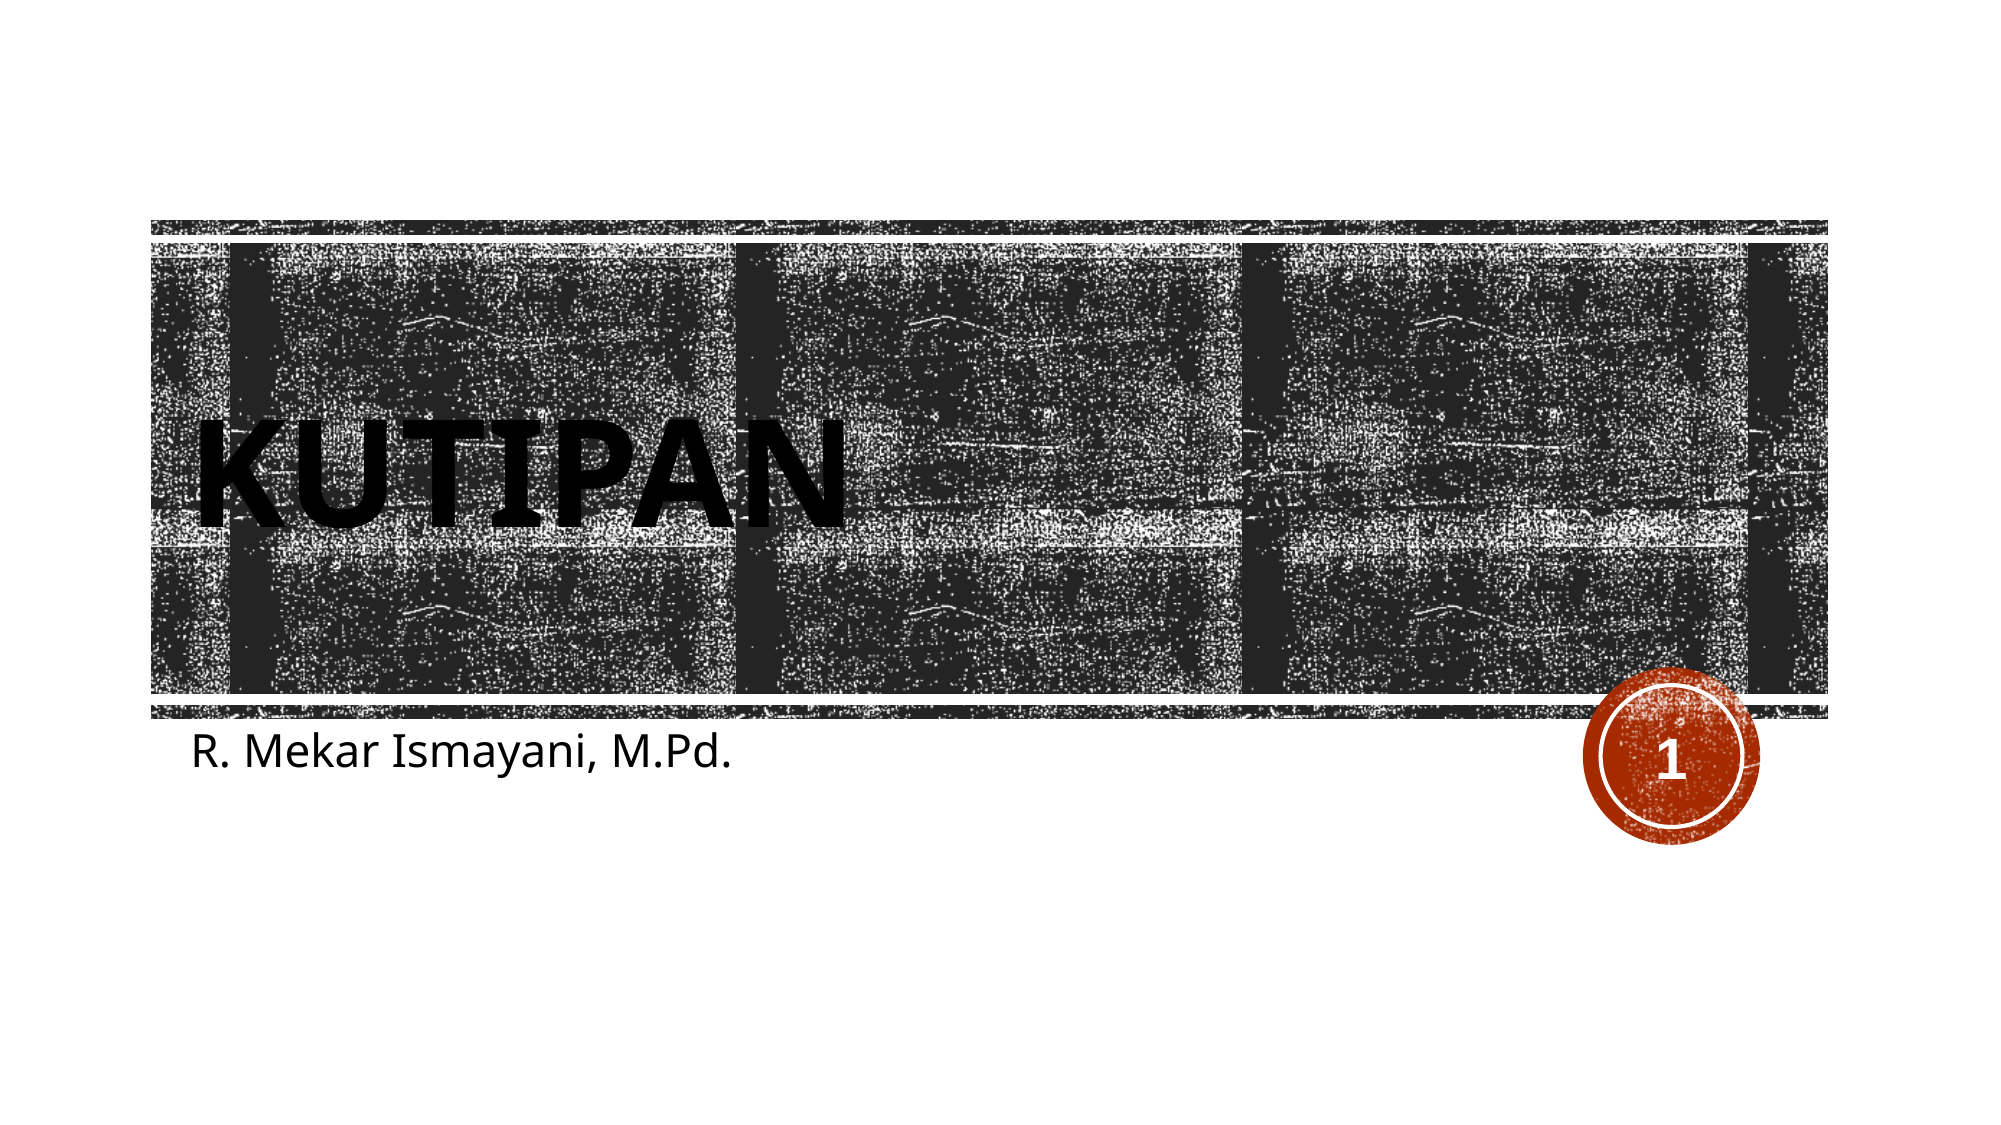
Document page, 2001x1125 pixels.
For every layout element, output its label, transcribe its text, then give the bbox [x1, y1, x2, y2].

subtitle R. Mekar Ismayani, M.Pd. [175, 720, 1470, 896]
slide_number 1 [1573, 703, 1770, 809]
title KUTIPAN [172, 234, 1808, 733]
